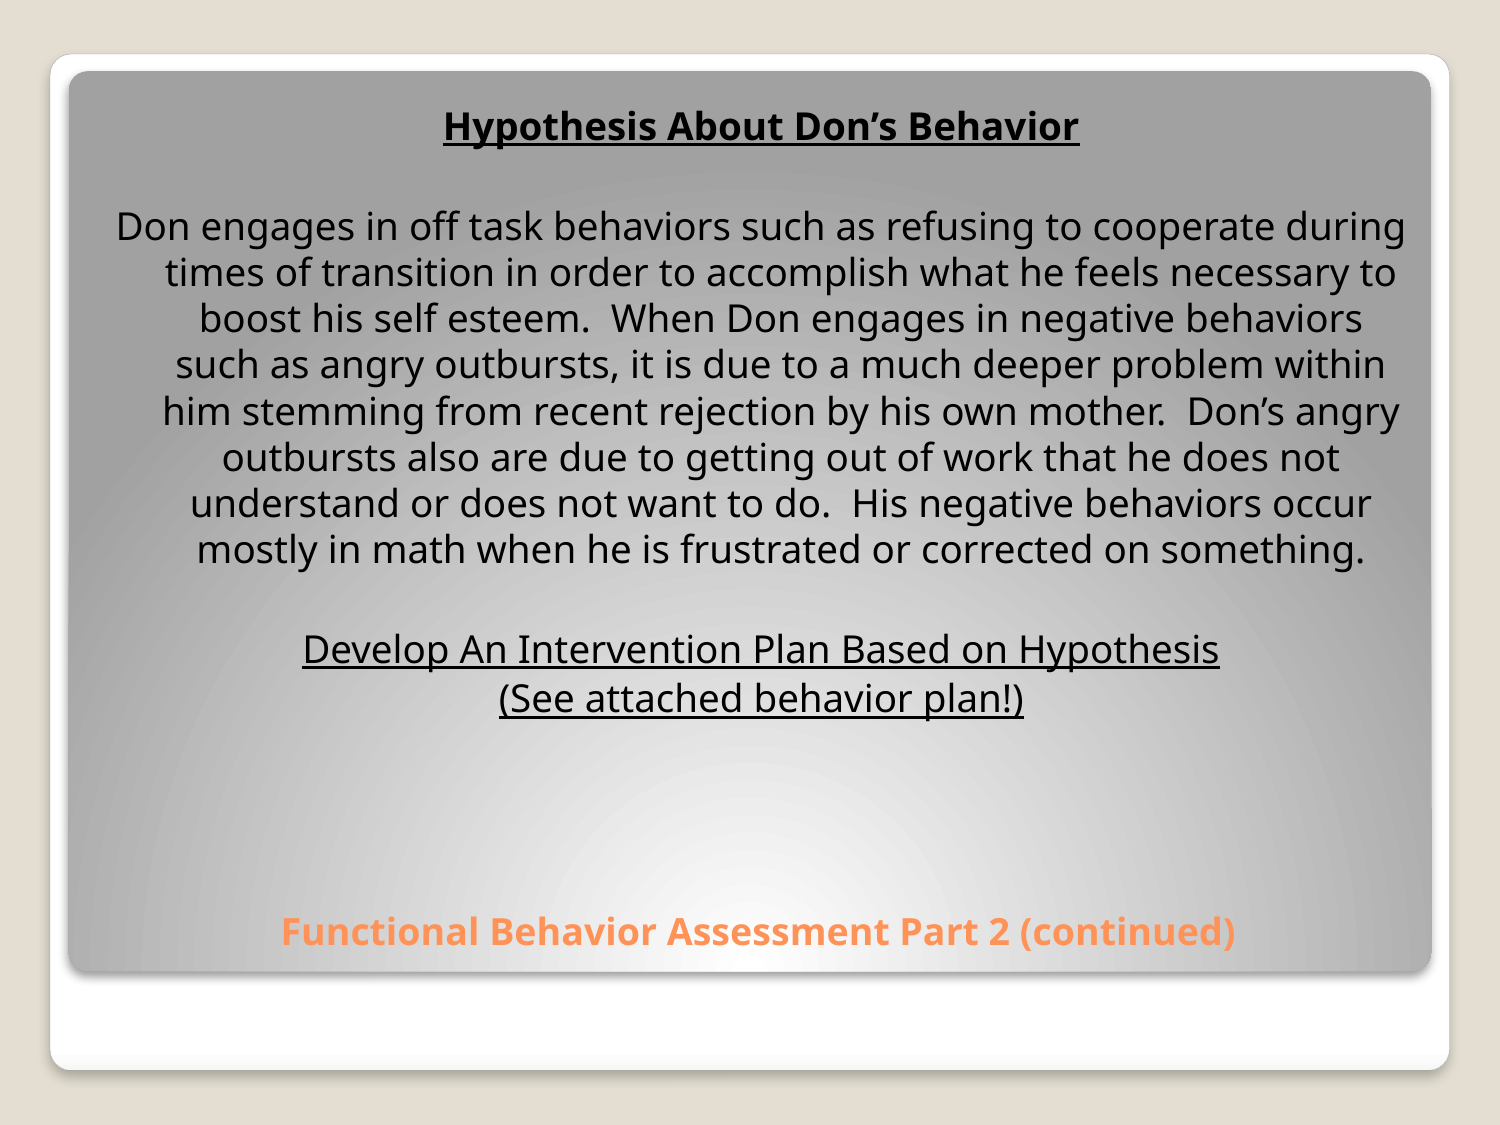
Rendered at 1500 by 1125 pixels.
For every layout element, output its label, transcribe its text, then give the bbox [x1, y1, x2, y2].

list Hypothesis About Don’s Behavior Don engages in off task behaviors such as refusing to cooperate during times of transition in order to accomplish what he feels necessary to boost his self esteem. When Don engages in negative behaviors such as angry outbursts, it is due to a much deeper problem within him stemming from recent rejection by his own mother. Don’s angry outbursts also are due to getting out of work that he does not understand or does not want to do. His negative behaviors occur mostly in math when he is frustrated or corrected on something. Develop An Intervention Plan Based on Hypothesis (See attached behavior plan!) [82, 86, 1425, 774]
title Functional Behavior Assessment Part 2 (continued) [87, 787, 1430, 960]
